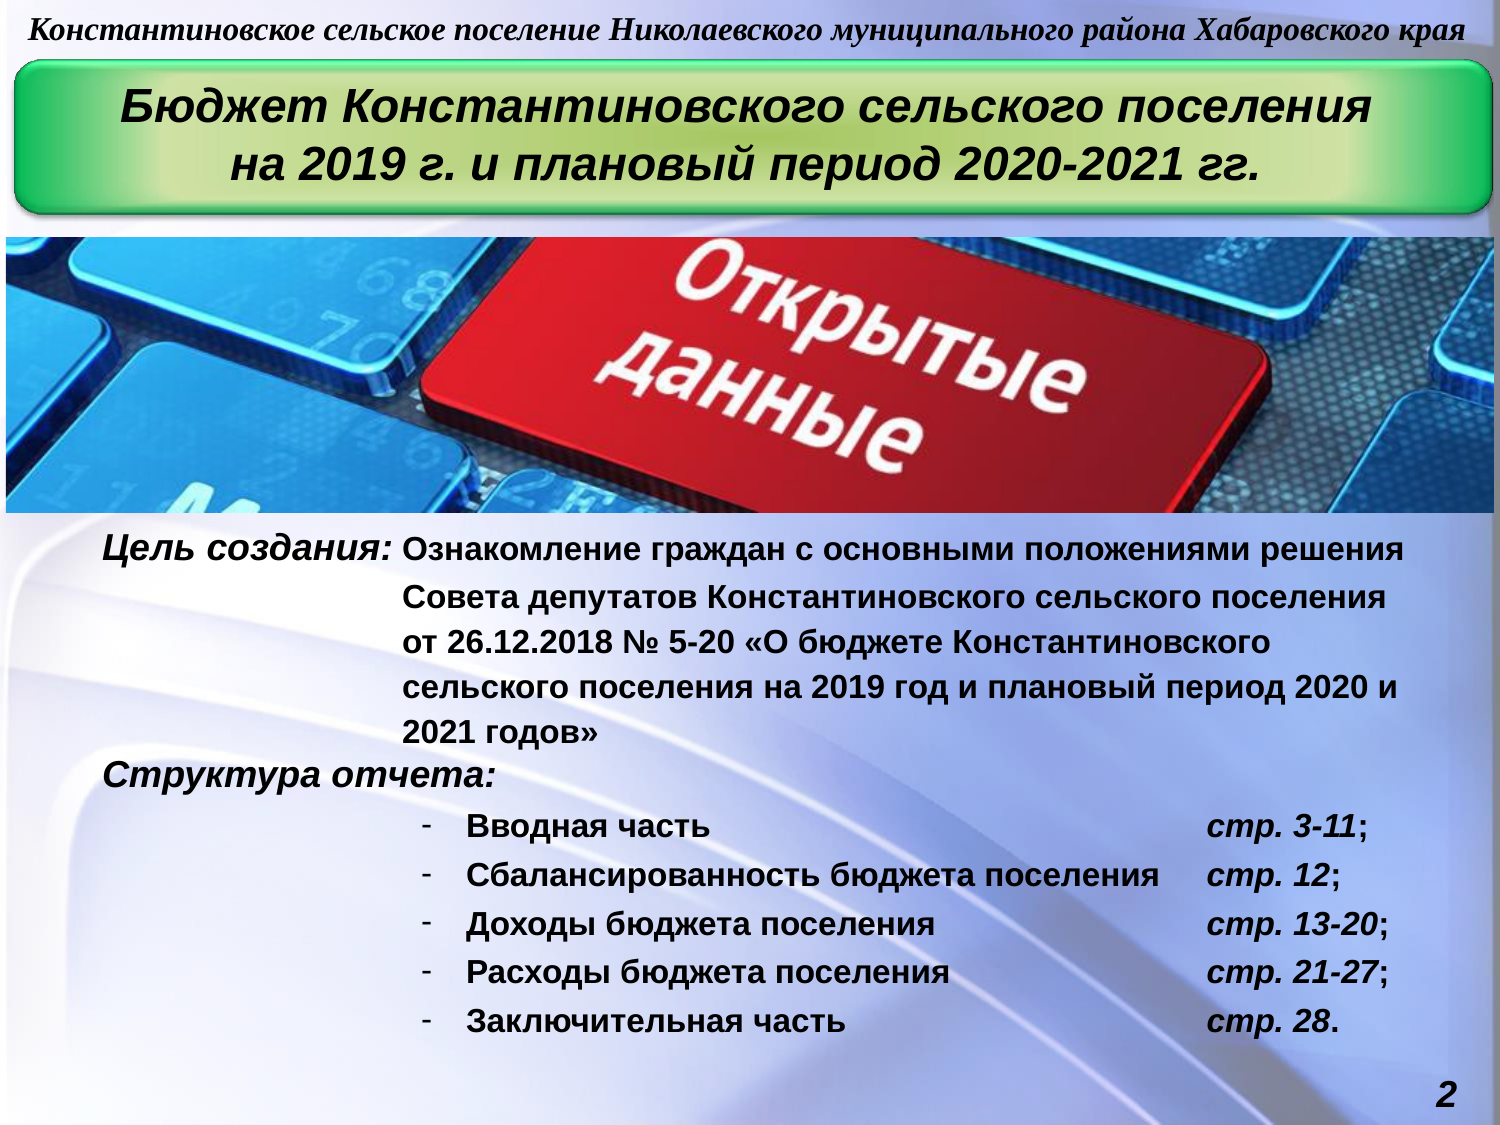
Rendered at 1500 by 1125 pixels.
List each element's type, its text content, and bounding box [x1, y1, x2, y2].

text_box [5, 237, 1494, 513]
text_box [0, 0, 1499, 226]
picture [0, 0, 1500, 1125]
text_box Цель создания: Ознакомление граждан с основными положениями решения Совета депутатов Константиновского сельского поселения от 26.12.2018 № 5-20 «О бюджете Константиновского сельского поселения на 2019 год и плановый период 2020 и 2021 годов» Структура отчета: Вводная часть стр. 3-11; Сбалансированность бюджета поселения стр. 12; Доходы бюджета поселения стр. 13-20; Расходы бюджета поселения стр. 21-27; Заключительная часть стр. 28. [14, 524, 1480, 1040]
text_box 2 [1393, 1062, 1500, 1123]
